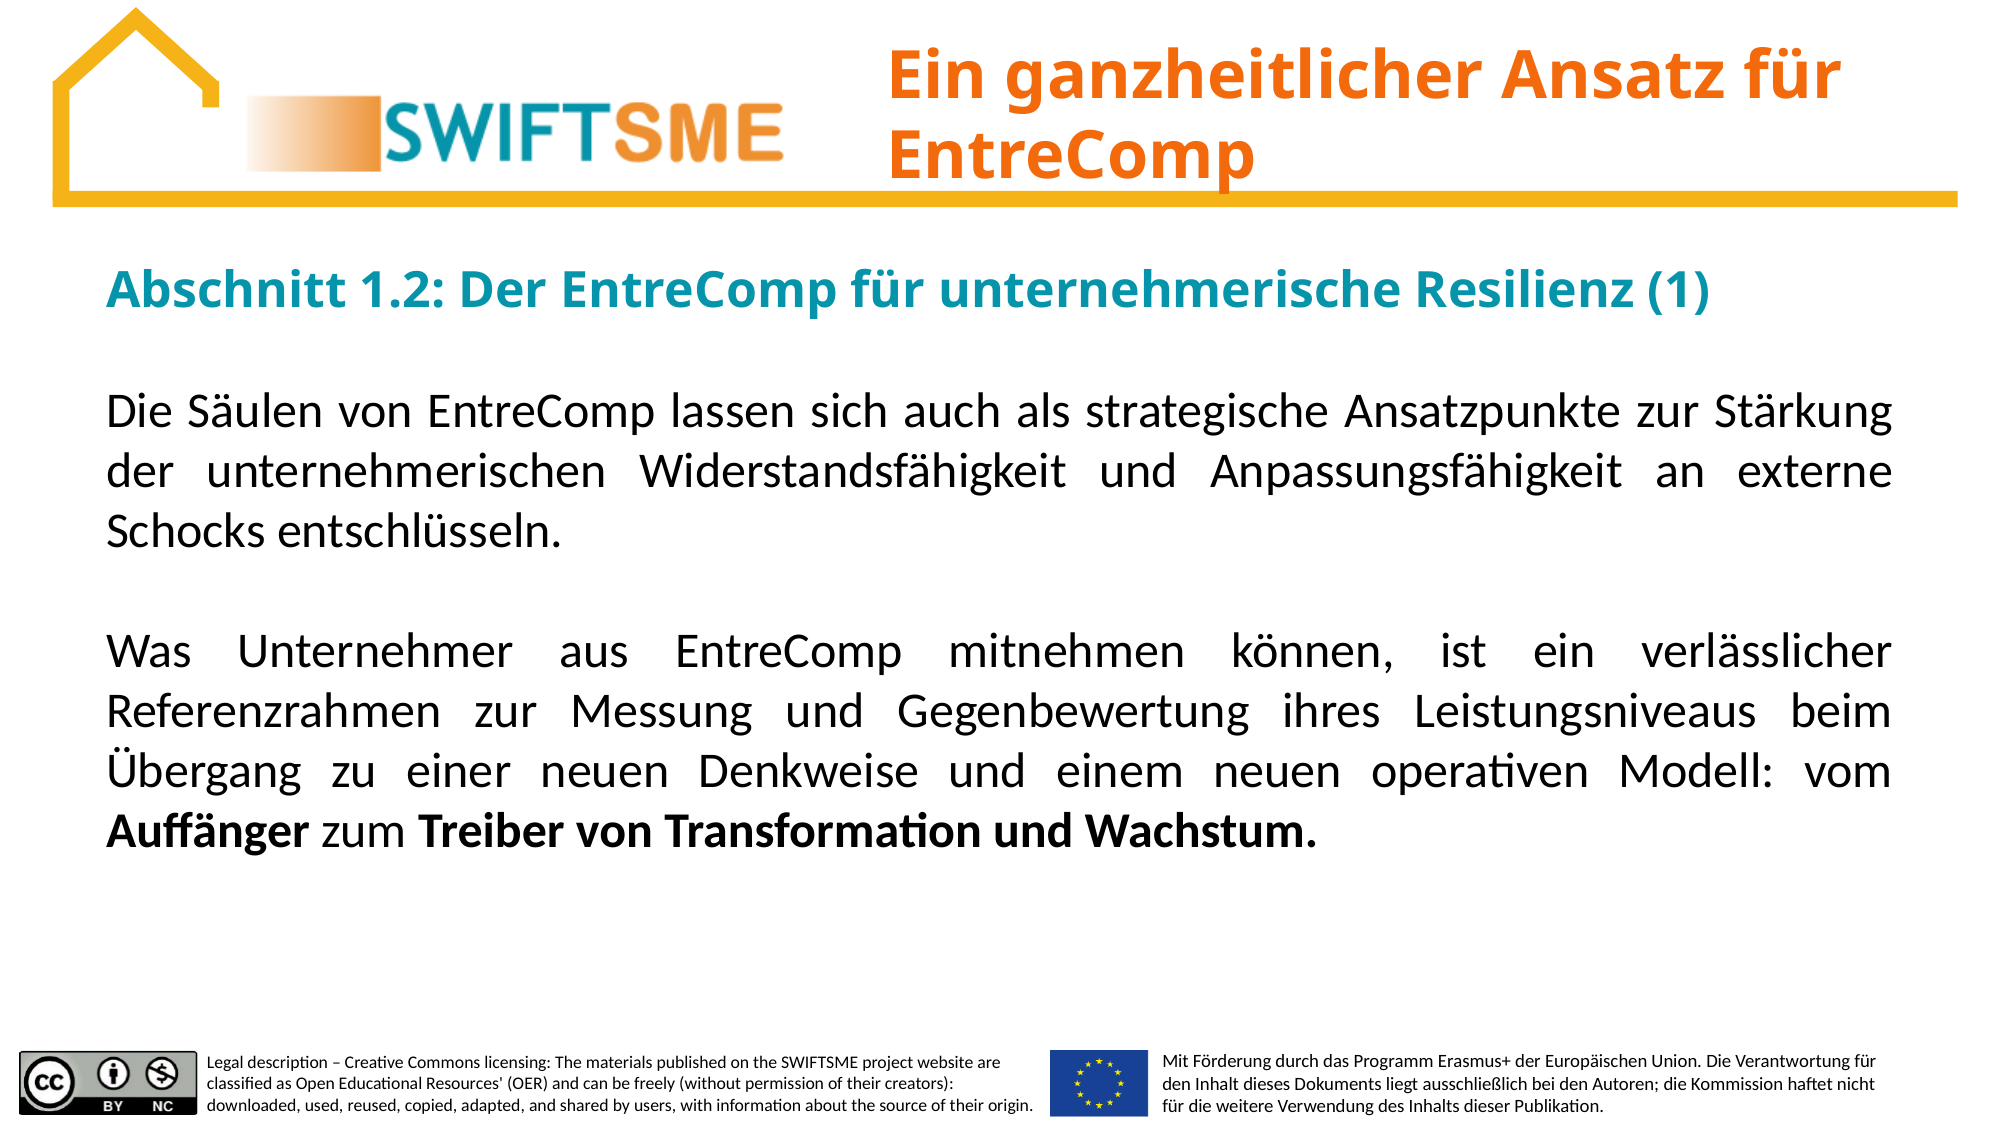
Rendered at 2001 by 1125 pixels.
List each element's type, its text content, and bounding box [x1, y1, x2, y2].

text_box Legal description – Creative Commons licensing: The materials published on the SWIFTSME project website are classified as Open Educational Resources' (OER) and can be freely (without permission of their creators): downloaded, used, reused, copied, adapted, and shared by users, with information about the source of their origin. [191, 1043, 1058, 1123]
picture [231, 80, 799, 187]
picture [1050, 1050, 1153, 1117]
picture [19, 1050, 198, 1115]
text_box Mit Förderung durch das Programm Erasmus+ der Europäischen Union. Die Verantwortung für den Inhalt dieses Dokuments liegt ausschließlich bei den Autoren; die Kommission haftet nicht für die weitere Verwendung des Inhalts dieser Publikation. [1147, 1041, 1910, 1124]
text_box Abschnitt 1.2: Der EntreComp für unternehmerische Resilienz (1) Die Säulen von EntreComp lassen sich auch als strategische Ansatzpunkte zur Stärkung der unternehmerischen Widerstandsfähigkeit und Anpassungsfähigkeit an externe Schocks entschlüsseln. Was Unternehmer aus EntreComp mitnehmen können, ist ein verlässlicher Referenzrahmen zur Messung und Gegenbewertung ihres Leistungsniveaus beim Übergang zu einer neuen Denkweise und einem neuen operativen Modell: vom Auffänger zum Treiber von Transformation und Wachstum. [91, 250, 1909, 866]
text_box Ein ganzheitlicher Ansatz für EntreComp [871, 24, 2000, 199]
